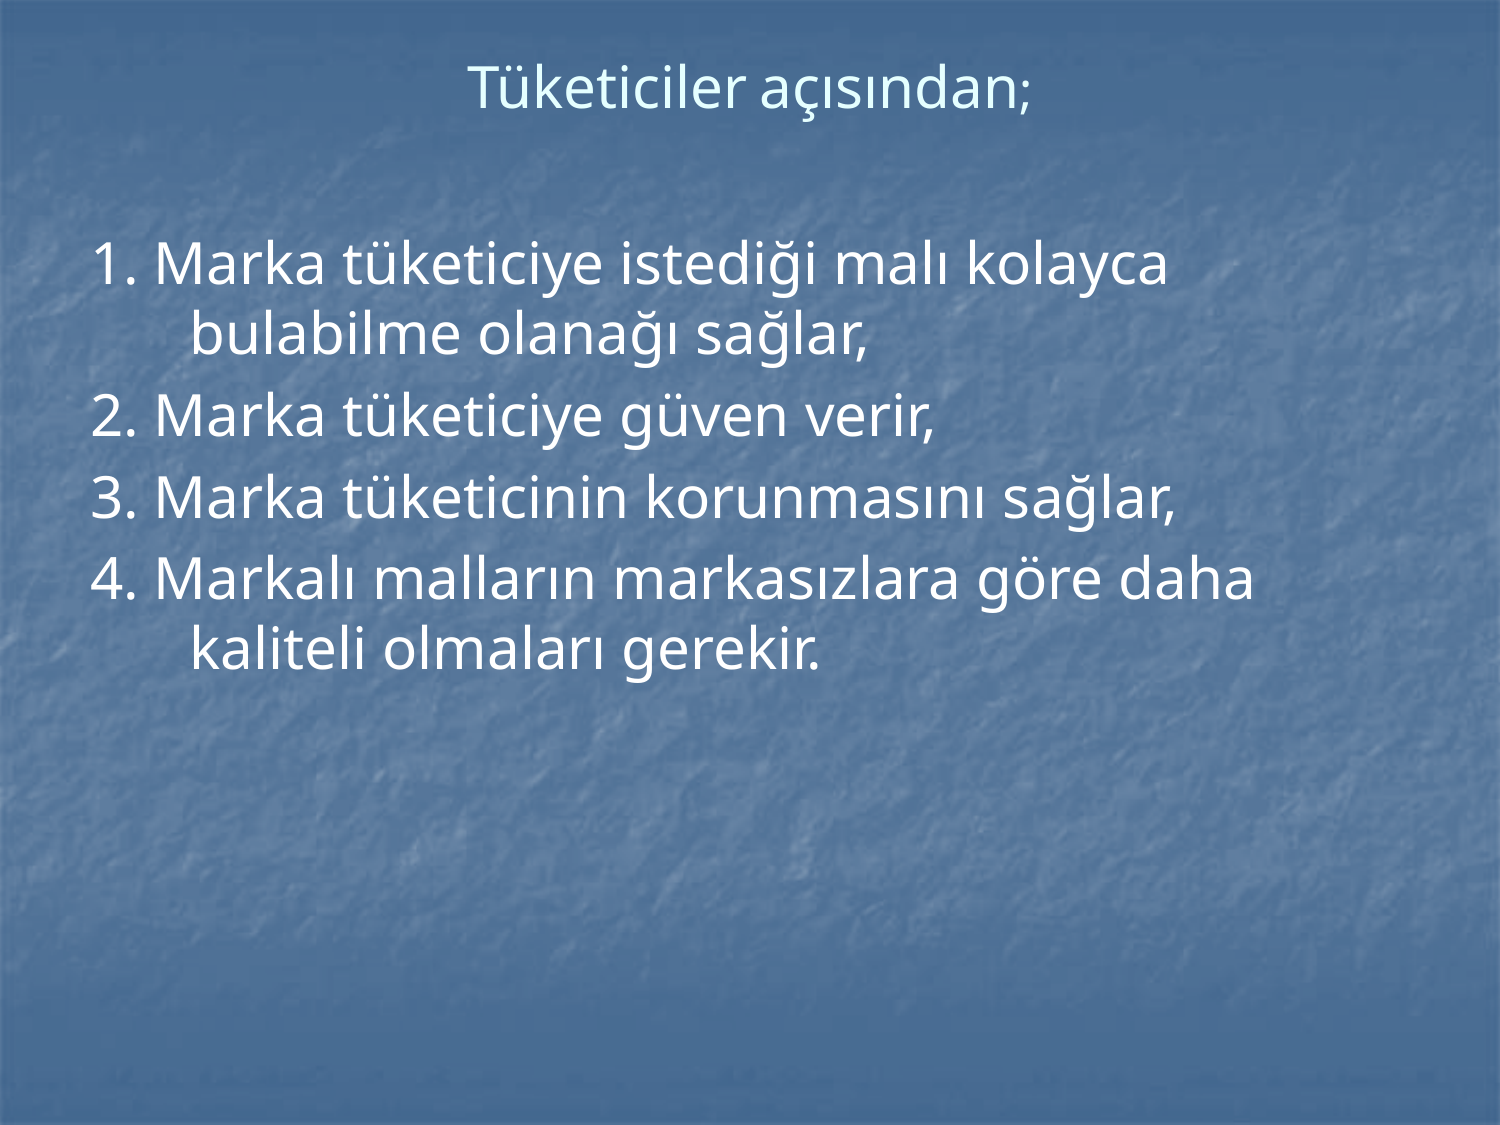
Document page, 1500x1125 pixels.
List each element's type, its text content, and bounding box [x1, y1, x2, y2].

title Tüketiciler açısından; [74, 44, 1426, 126]
list 1. Marka tüketiciye istediği malı kolayca bulabilme olanağı sağlar, 2. Marka tüketiciye güven verir, 3. Marka tüketicinin korunmasını sağlar, 4. Markalı malların markasızlara göre daha kaliteli olmaları gerekir. [74, 136, 1426, 1006]
